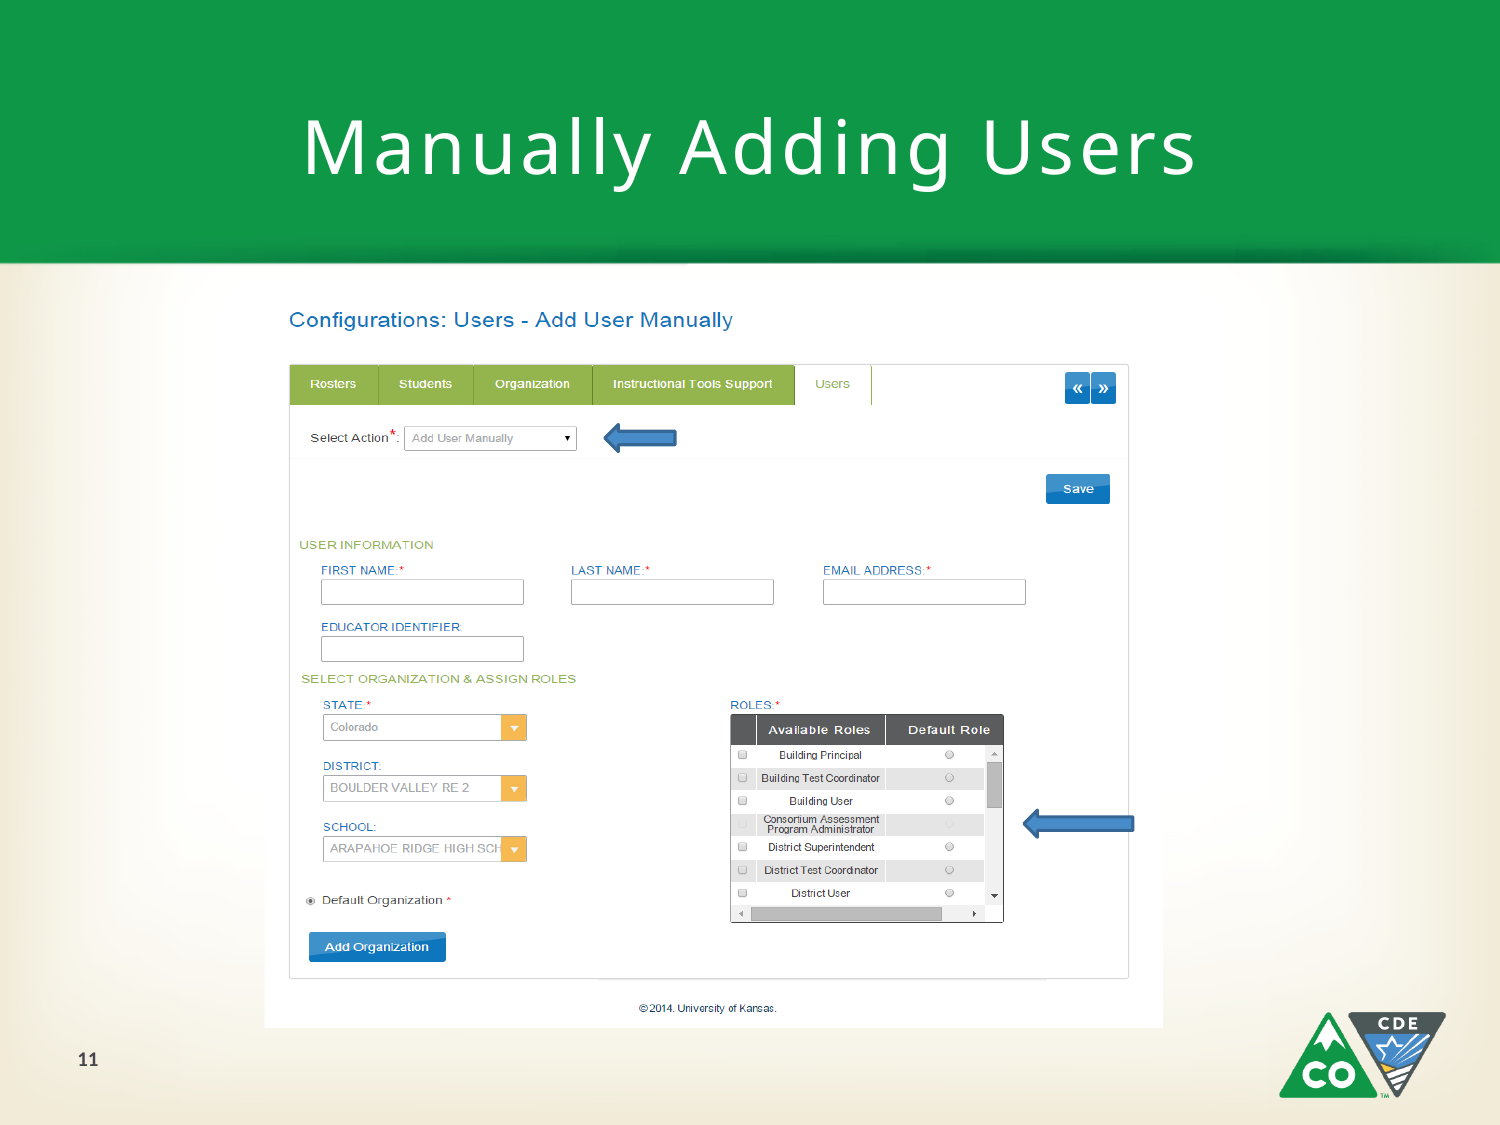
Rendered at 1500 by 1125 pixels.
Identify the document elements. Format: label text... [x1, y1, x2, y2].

title Manually Adding Users [62, 58, 1438, 232]
footer 11 [62, 1027, 538, 1088]
picture [0, 0, 1500, 1125]
